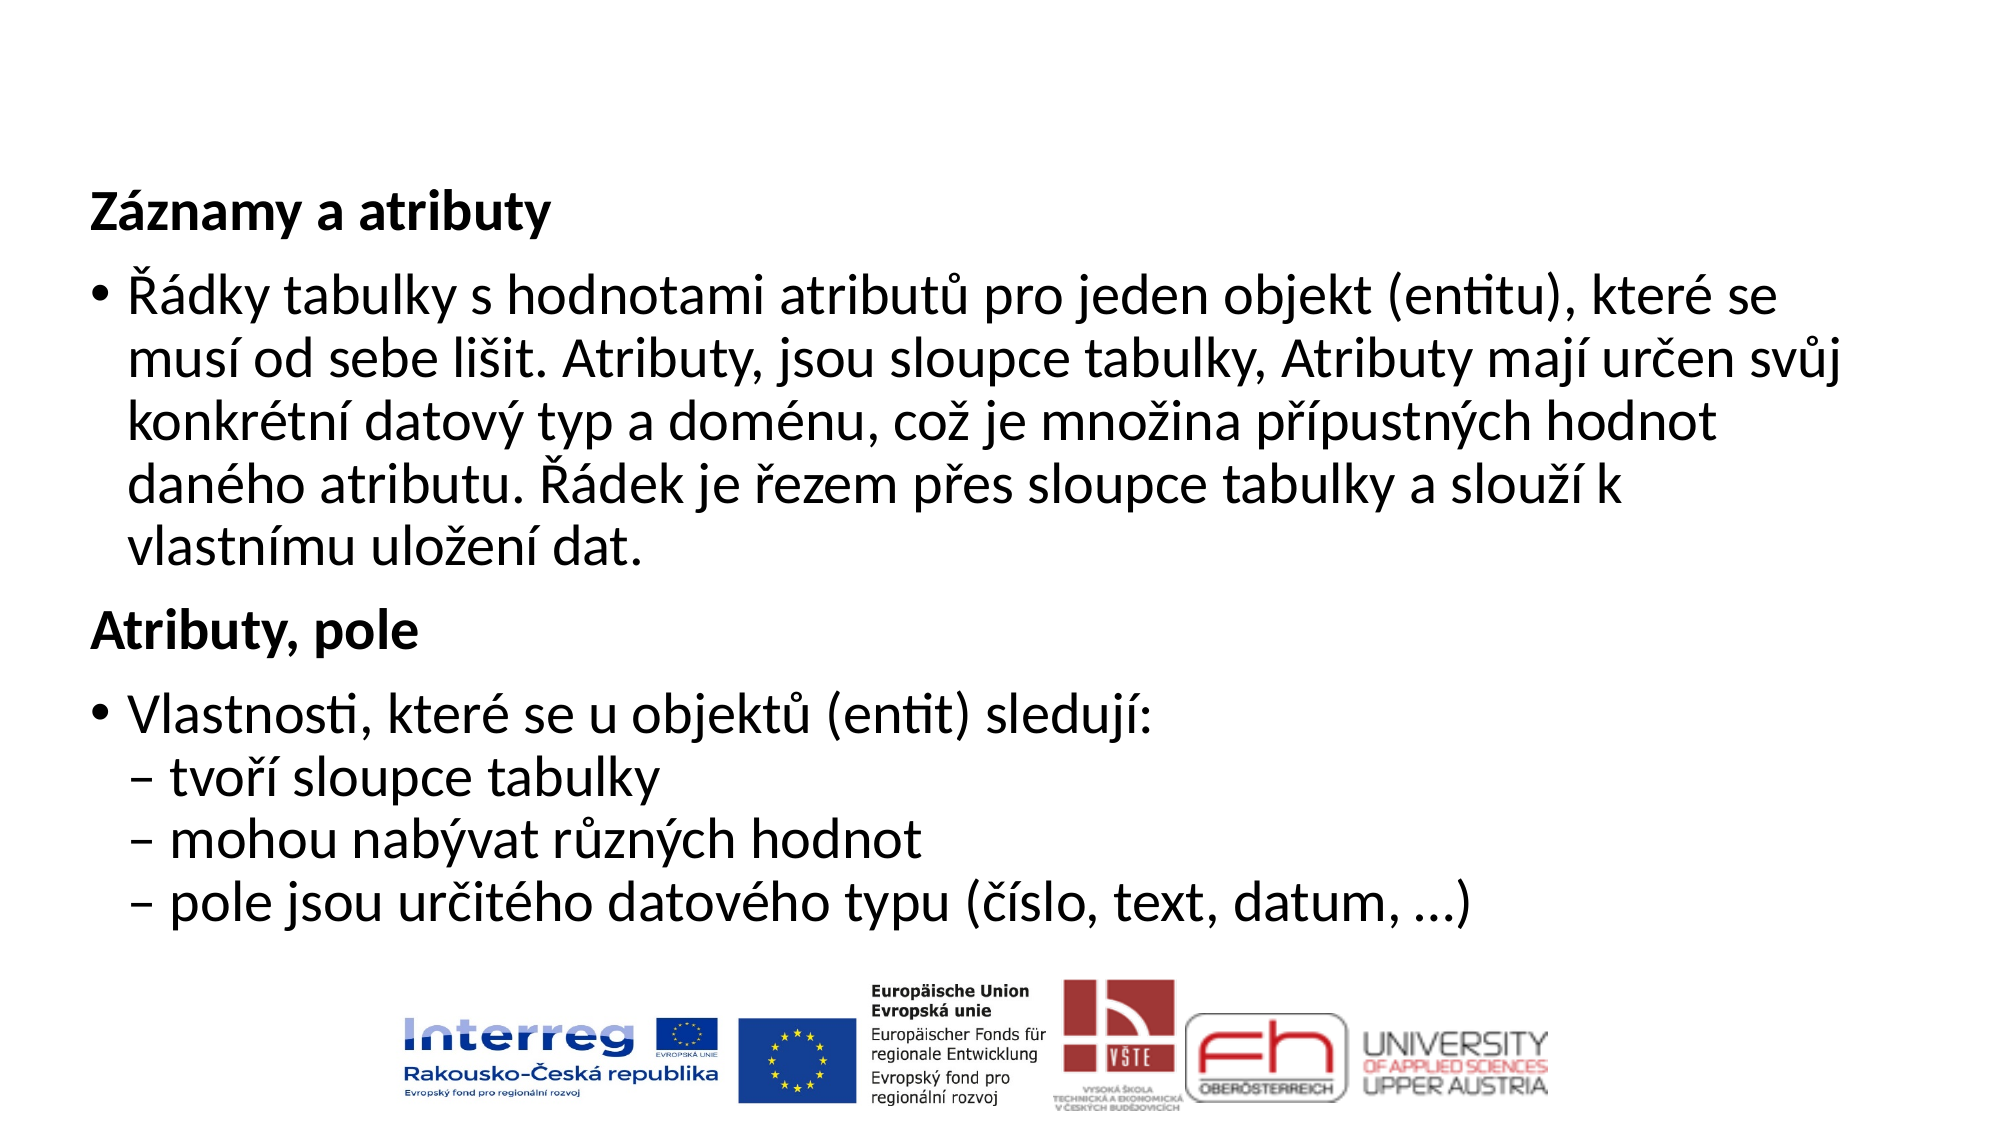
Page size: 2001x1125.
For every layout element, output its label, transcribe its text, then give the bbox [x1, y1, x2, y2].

picture [1053, 979, 1184, 1111]
picture [374, 984, 1046, 1125]
picture [1185, 1013, 1548, 1103]
text_box Záznamy a atributy Řádky tabulky s hodnotami atributů pro jeden objekt (entitu), které se musí od sebe lišit. Atributy, jsou sloupce tabulky, Atributy mají určen svůj konkrétní datový typ a doménu, což je množina přípustných hodnot daného atributu. Řádek je řezem přes sloupce tabulky a slouží k vlastnímu uložení dat. Atributy, pole Vlastnosti, které se u objektů (entit) sledují: – tvoří sloupce tabulky – mohou nabývat různých hodnot – pole jsou určitého datového typu (číslo, text, datum, …) [75, 173, 1867, 1046]
